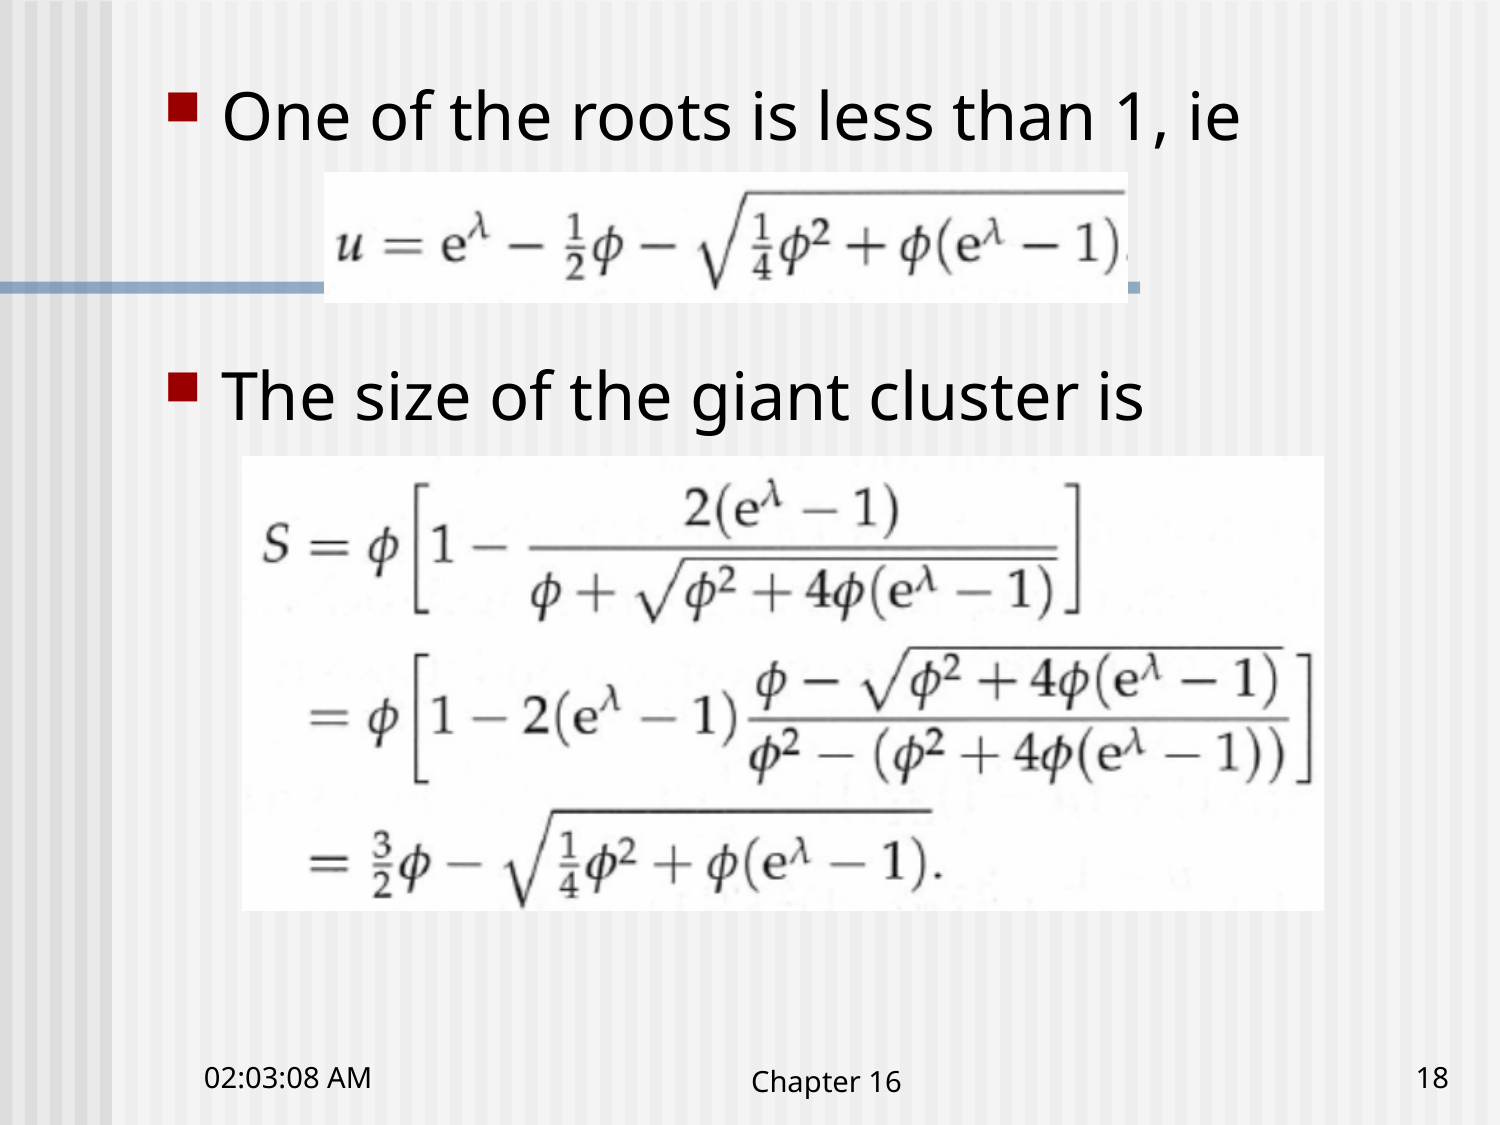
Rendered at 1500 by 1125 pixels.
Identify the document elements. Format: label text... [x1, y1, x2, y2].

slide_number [188, 1031, 502, 1107]
picture [324, 172, 1129, 303]
footer Chapter 16 [588, 1031, 1065, 1107]
slide_number 18 [1151, 1031, 1465, 1107]
list One of the roots is less than 1, ie The size of the giant cluster is [149, 66, 1481, 1001]
picture [241, 455, 1324, 912]
